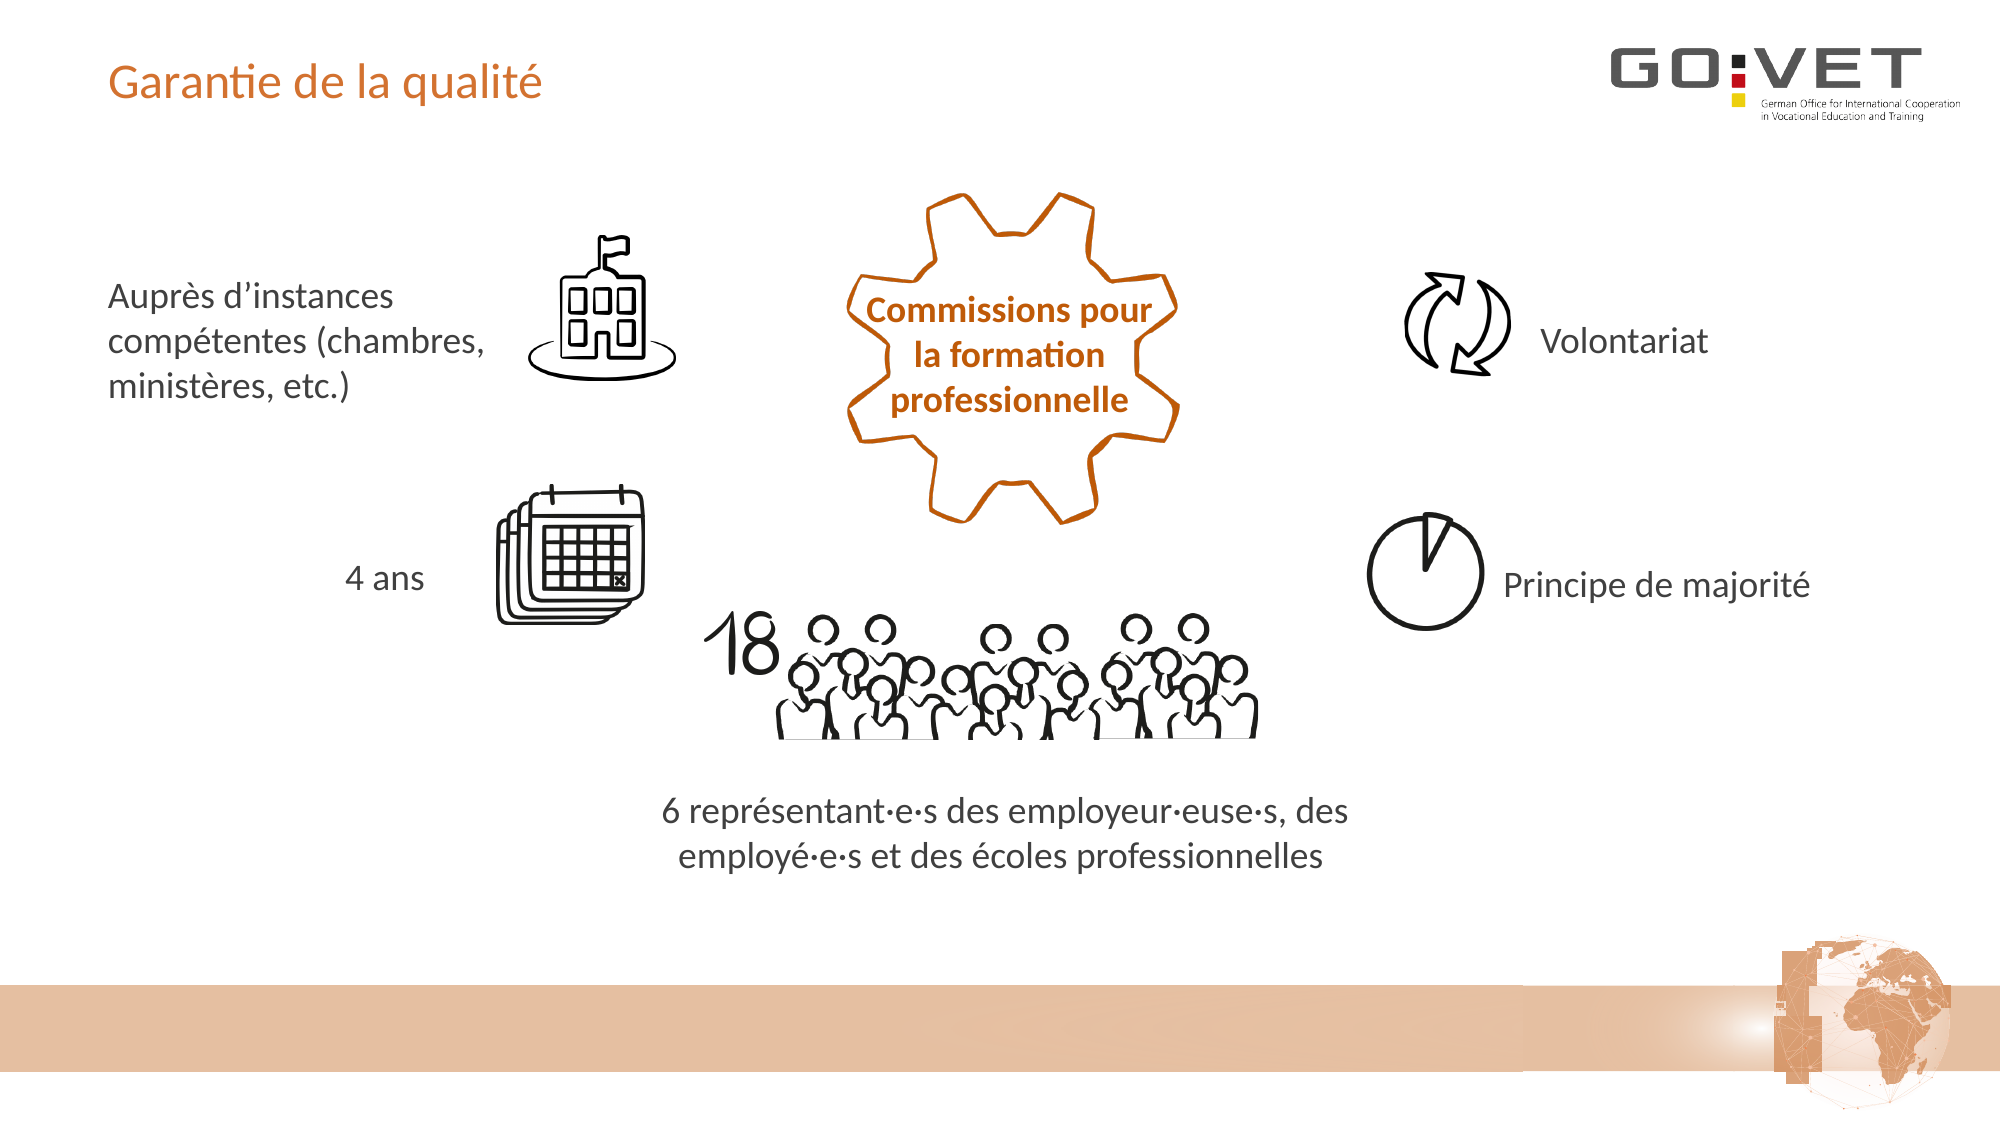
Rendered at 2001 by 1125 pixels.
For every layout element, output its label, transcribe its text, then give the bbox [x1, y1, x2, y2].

picture [1402, 268, 1514, 380]
text_box Principe de majorité [1488, 552, 1846, 612]
text_box 4 ans [330, 545, 496, 606]
text_box Volontariat [1525, 308, 1780, 369]
text_box Auprès d’instances compétentes (chambres, ministères, etc.) [93, 263, 594, 503]
picture [528, 235, 676, 381]
text_box 6 représentant·e·s des employeur·euse·s, des employé·e·s et des écoles professionnelles [644, 778, 1367, 883]
title Garantie de la qualité [108, 48, 1585, 122]
picture [496, 484, 645, 625]
picture [846, 192, 1180, 525]
picture [704, 611, 1259, 744]
picture [1611, 48, 1960, 122]
picture [1366, 512, 1485, 631]
